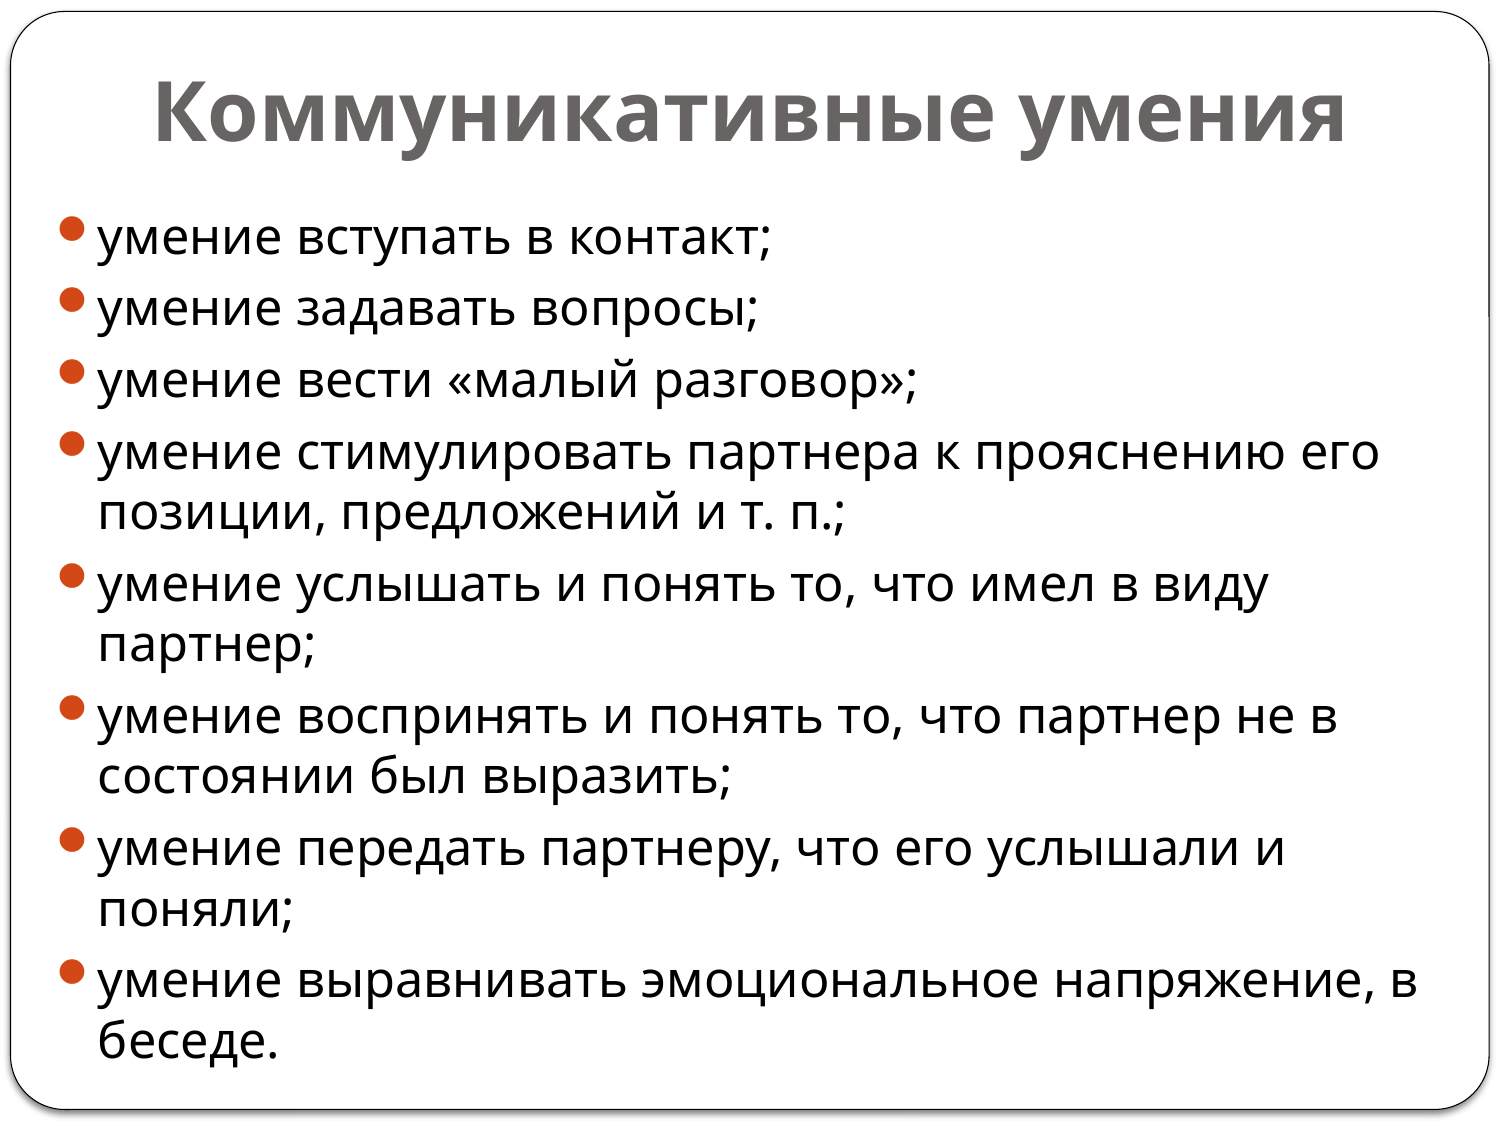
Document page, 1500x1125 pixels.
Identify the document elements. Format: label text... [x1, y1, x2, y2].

title Коммуникативные умения [76, 30, 1425, 173]
list умение вступать в контакт; умение задавать вопросы; умение вести «малый разговор»; умение стимулировать партнера к прояснению его позиции, предложений и т. п.; умение услышать и понять то, что имел в виду партнер; умение воспринять и понять то, что партнер не в состоянии был выразить; умение передать партнеру, что его услышали и поняли; умение выравнивать эмоциональное напряжение, в беседе. [41, 196, 1471, 1083]
